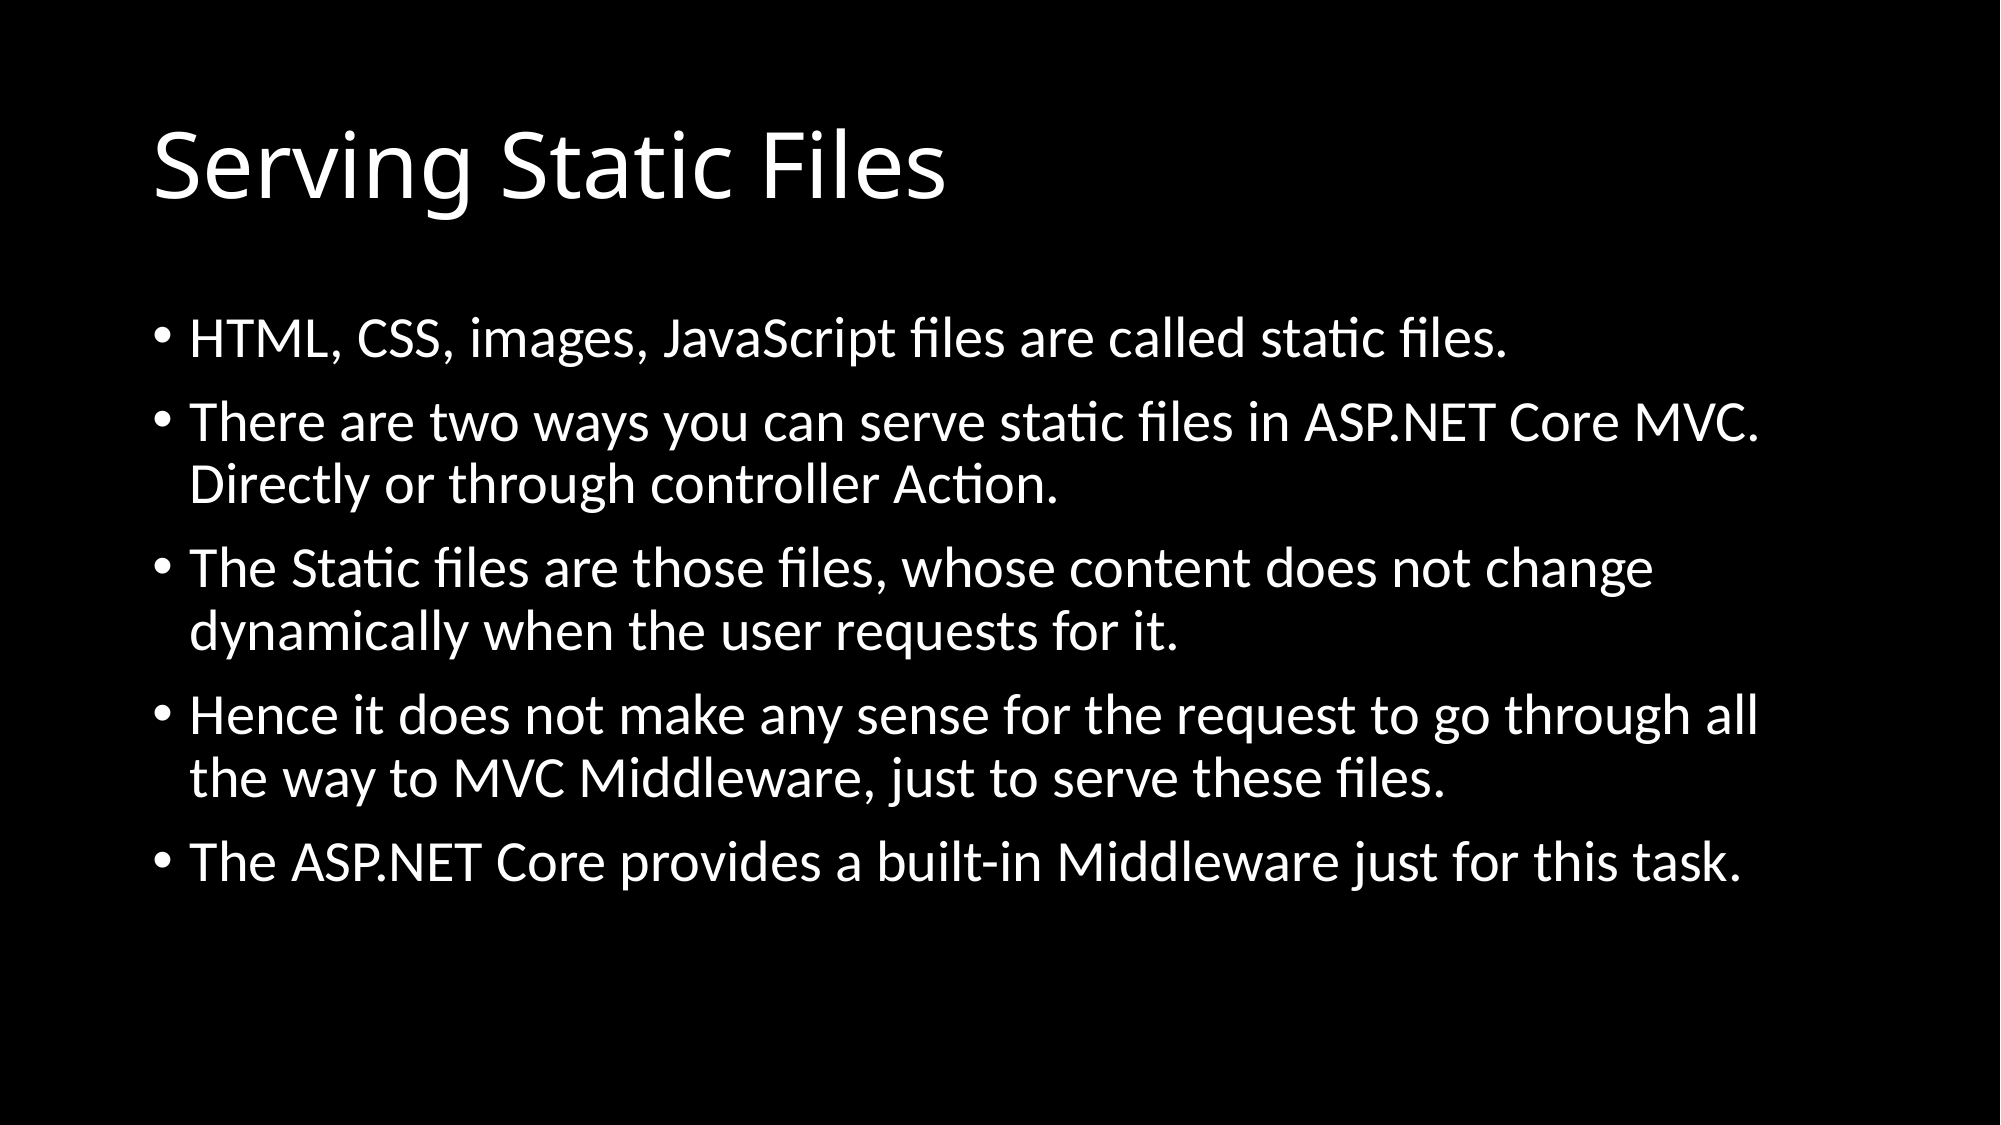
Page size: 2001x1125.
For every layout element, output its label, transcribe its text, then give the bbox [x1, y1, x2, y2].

title Serving Static Files [137, 59, 1863, 278]
list HTML, CSS, images, JavaScript files are called static files. There are two ways you can serve static files in ASP.NET Core MVC. Directly or through controller Action. The Static files are those files, whose content does not change dynamically when the user requests for it. Hence it does not make any sense for the request to go through all the way to MVC Middleware, just to serve these files. The ASP.NET Core provides a built-in Middleware just for this task. [137, 299, 1863, 1014]
